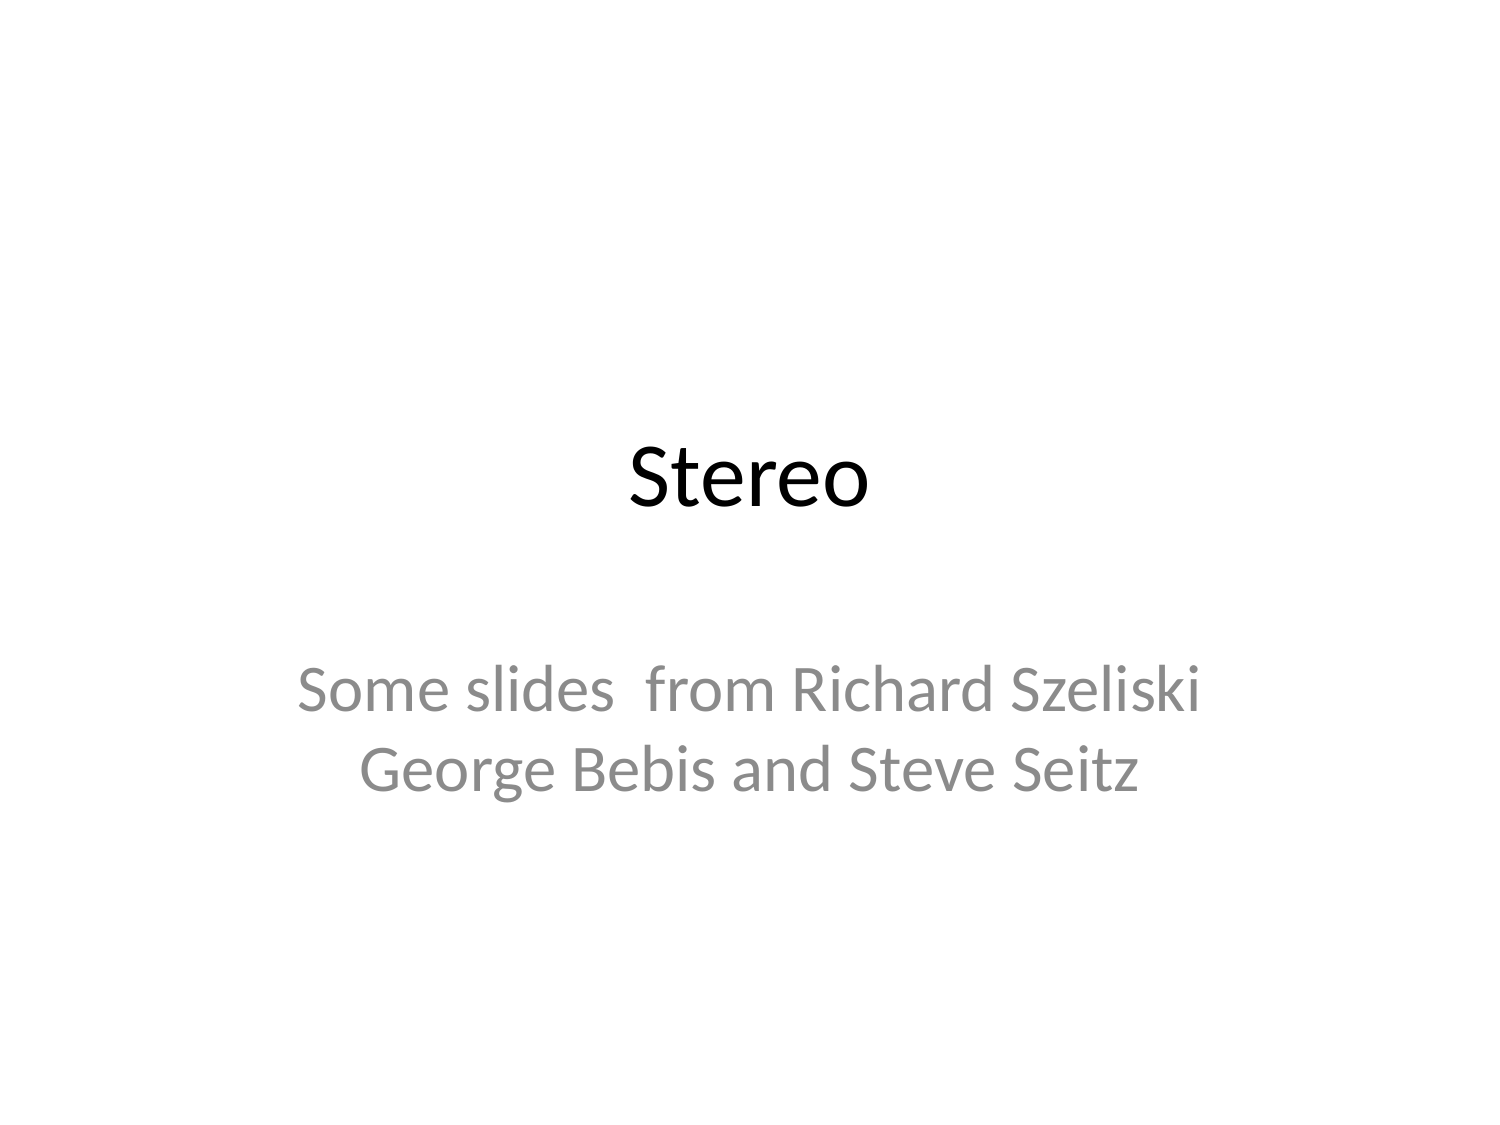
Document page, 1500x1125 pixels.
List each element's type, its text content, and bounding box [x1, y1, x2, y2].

subtitle Some slides from Richard Szeliski George Bebis and Steve Seitz [225, 637, 1275, 925]
title Stereo [112, 349, 1388, 591]
